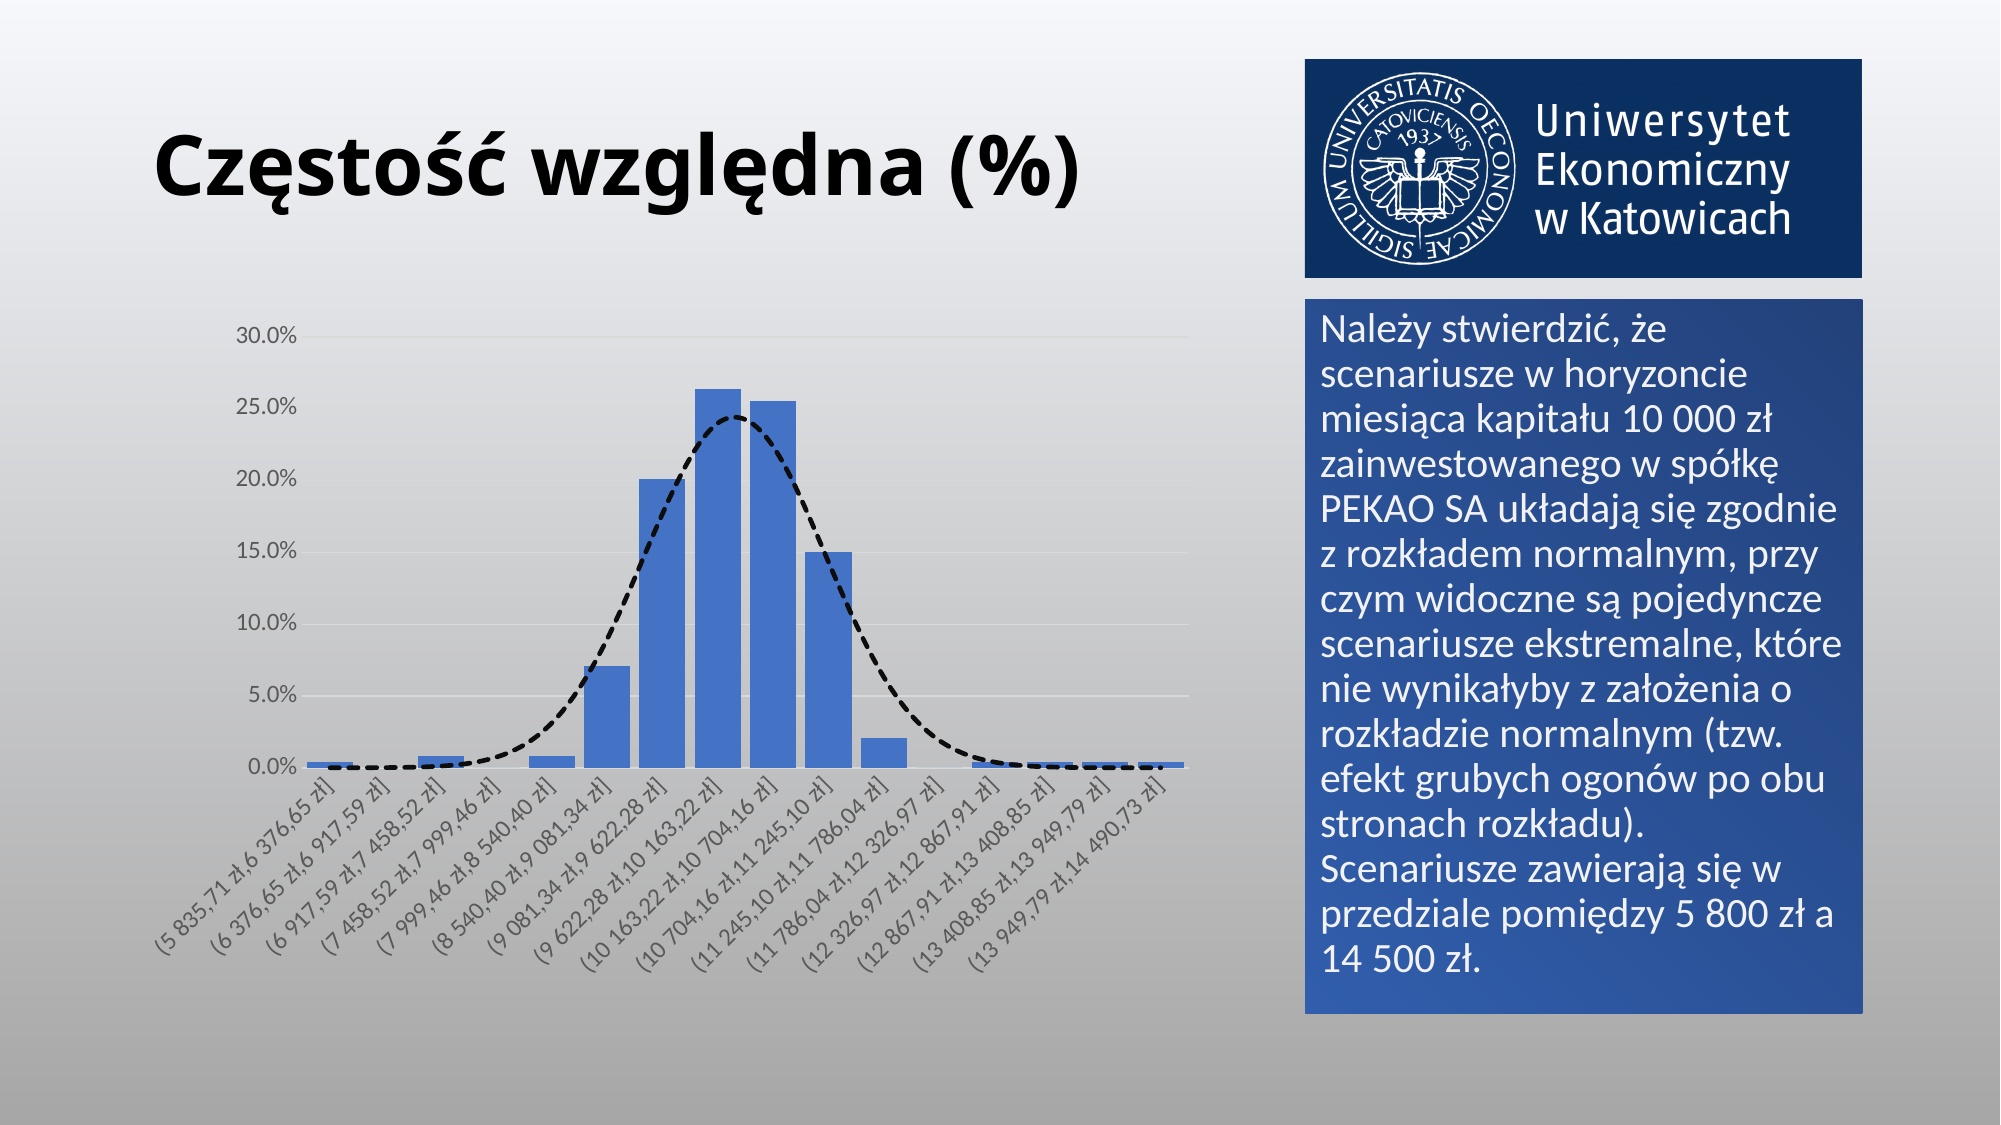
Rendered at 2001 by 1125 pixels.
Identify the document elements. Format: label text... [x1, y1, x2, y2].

chart [137, 298, 1277, 1013]
picture [1304, 59, 1862, 278]
list Należy stwierdzić, że scenariusze w horyzoncie miesiąca kapitału 10 000 zł zainwestowanego w spółkę PEKAO SA układają się zgodnie z rozkładem normalnym, przy czym widoczne są pojedyncze scenariusze ekstremalne, które nie wynikałyby z założenia o rozkładzie normalnym (tzw. efekt grubych ogonów po obu stronach rozkładu). Scenariusze zawierają się w przedziale pomiędzy 5 800 zł a 14 500 zł. [1305, 299, 1863, 1014]
title Częstość względna (%) [137, 59, 1277, 278]
